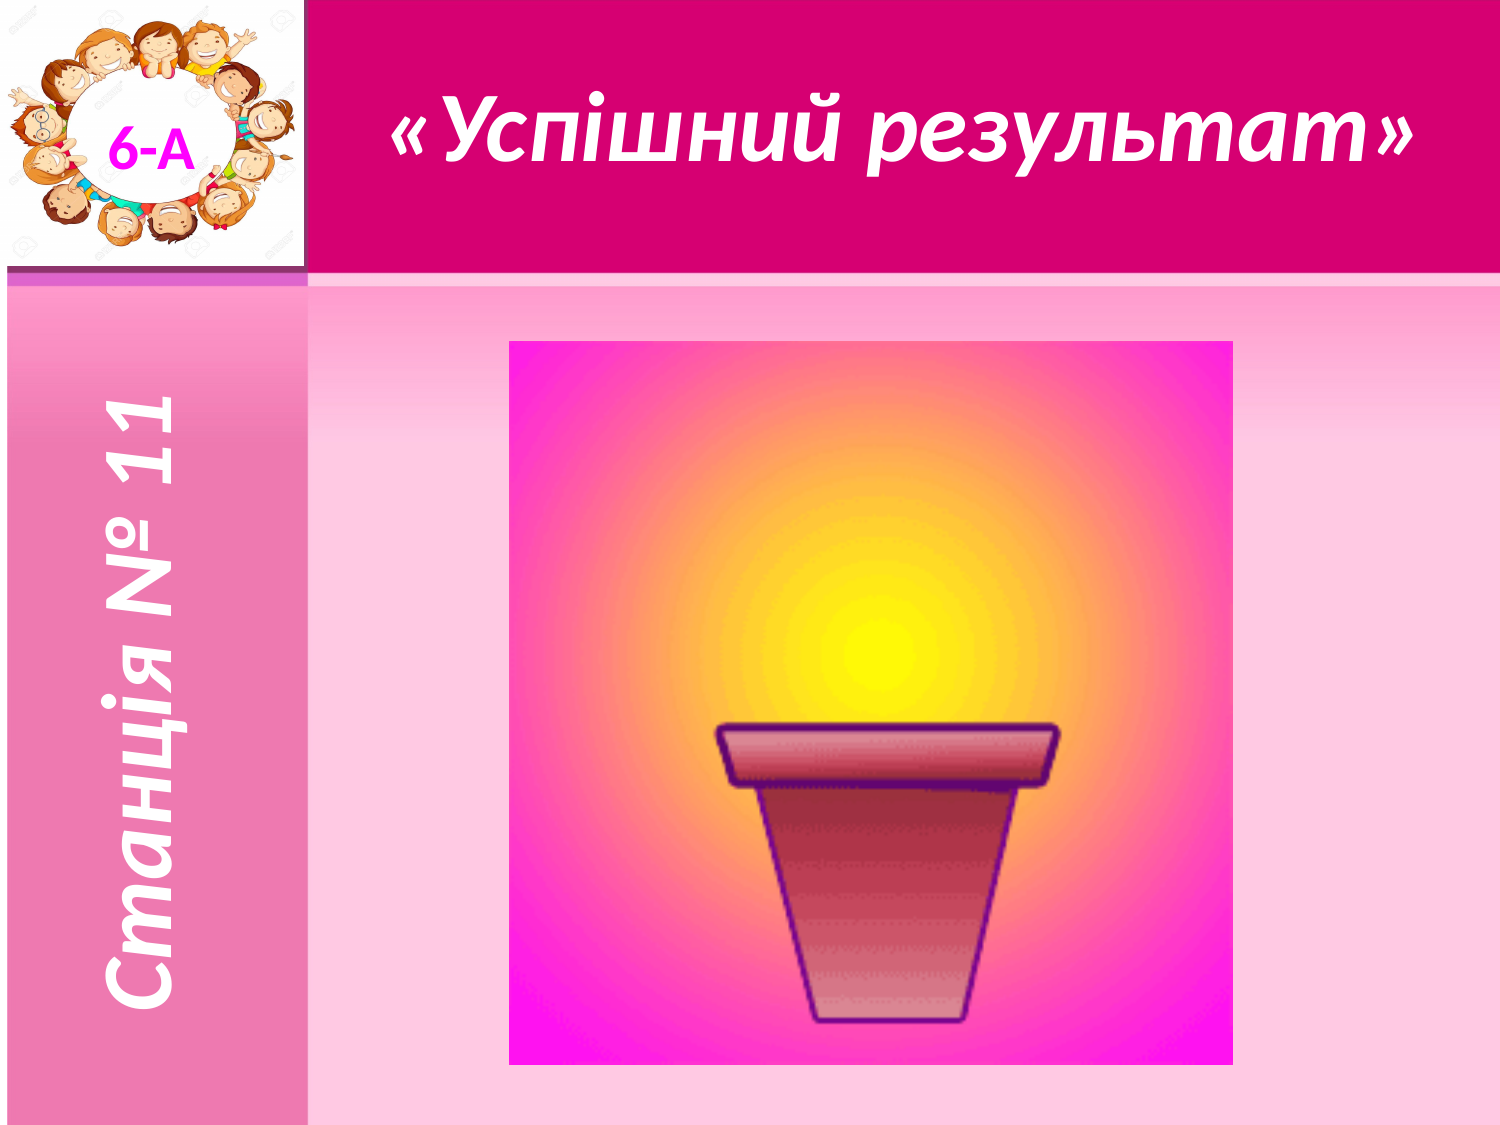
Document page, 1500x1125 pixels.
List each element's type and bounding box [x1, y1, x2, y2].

text_box [0, 0, 304, 267]
picture [7, 0, 1500, 1125]
